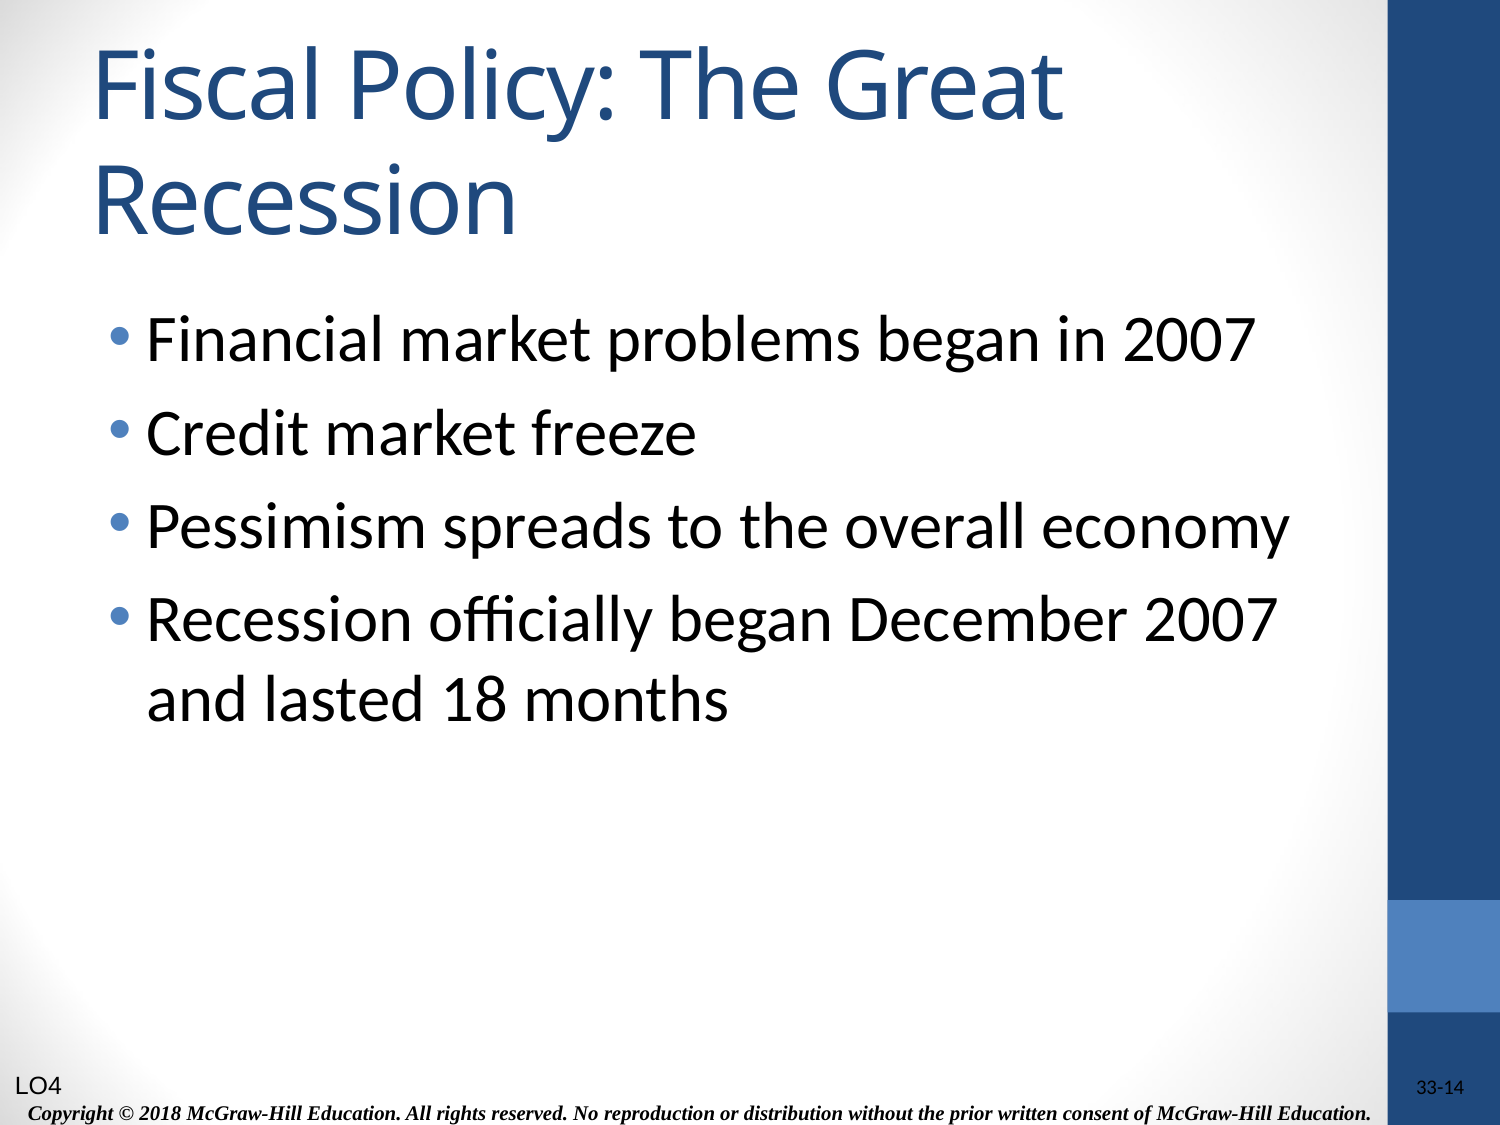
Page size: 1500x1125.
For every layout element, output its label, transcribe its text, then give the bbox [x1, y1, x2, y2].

text_box LO4 [0, 1062, 138, 1108]
list Financial market problems began in 2007 Credit market freeze Pessimism spreads to the overall economy Recession officially began December 2007 and lasted 18 months [75, 287, 1325, 1075]
picture [0, 0, 1387, 1125]
title Fiscal Policy: The Great Recession [75, 45, 1325, 233]
